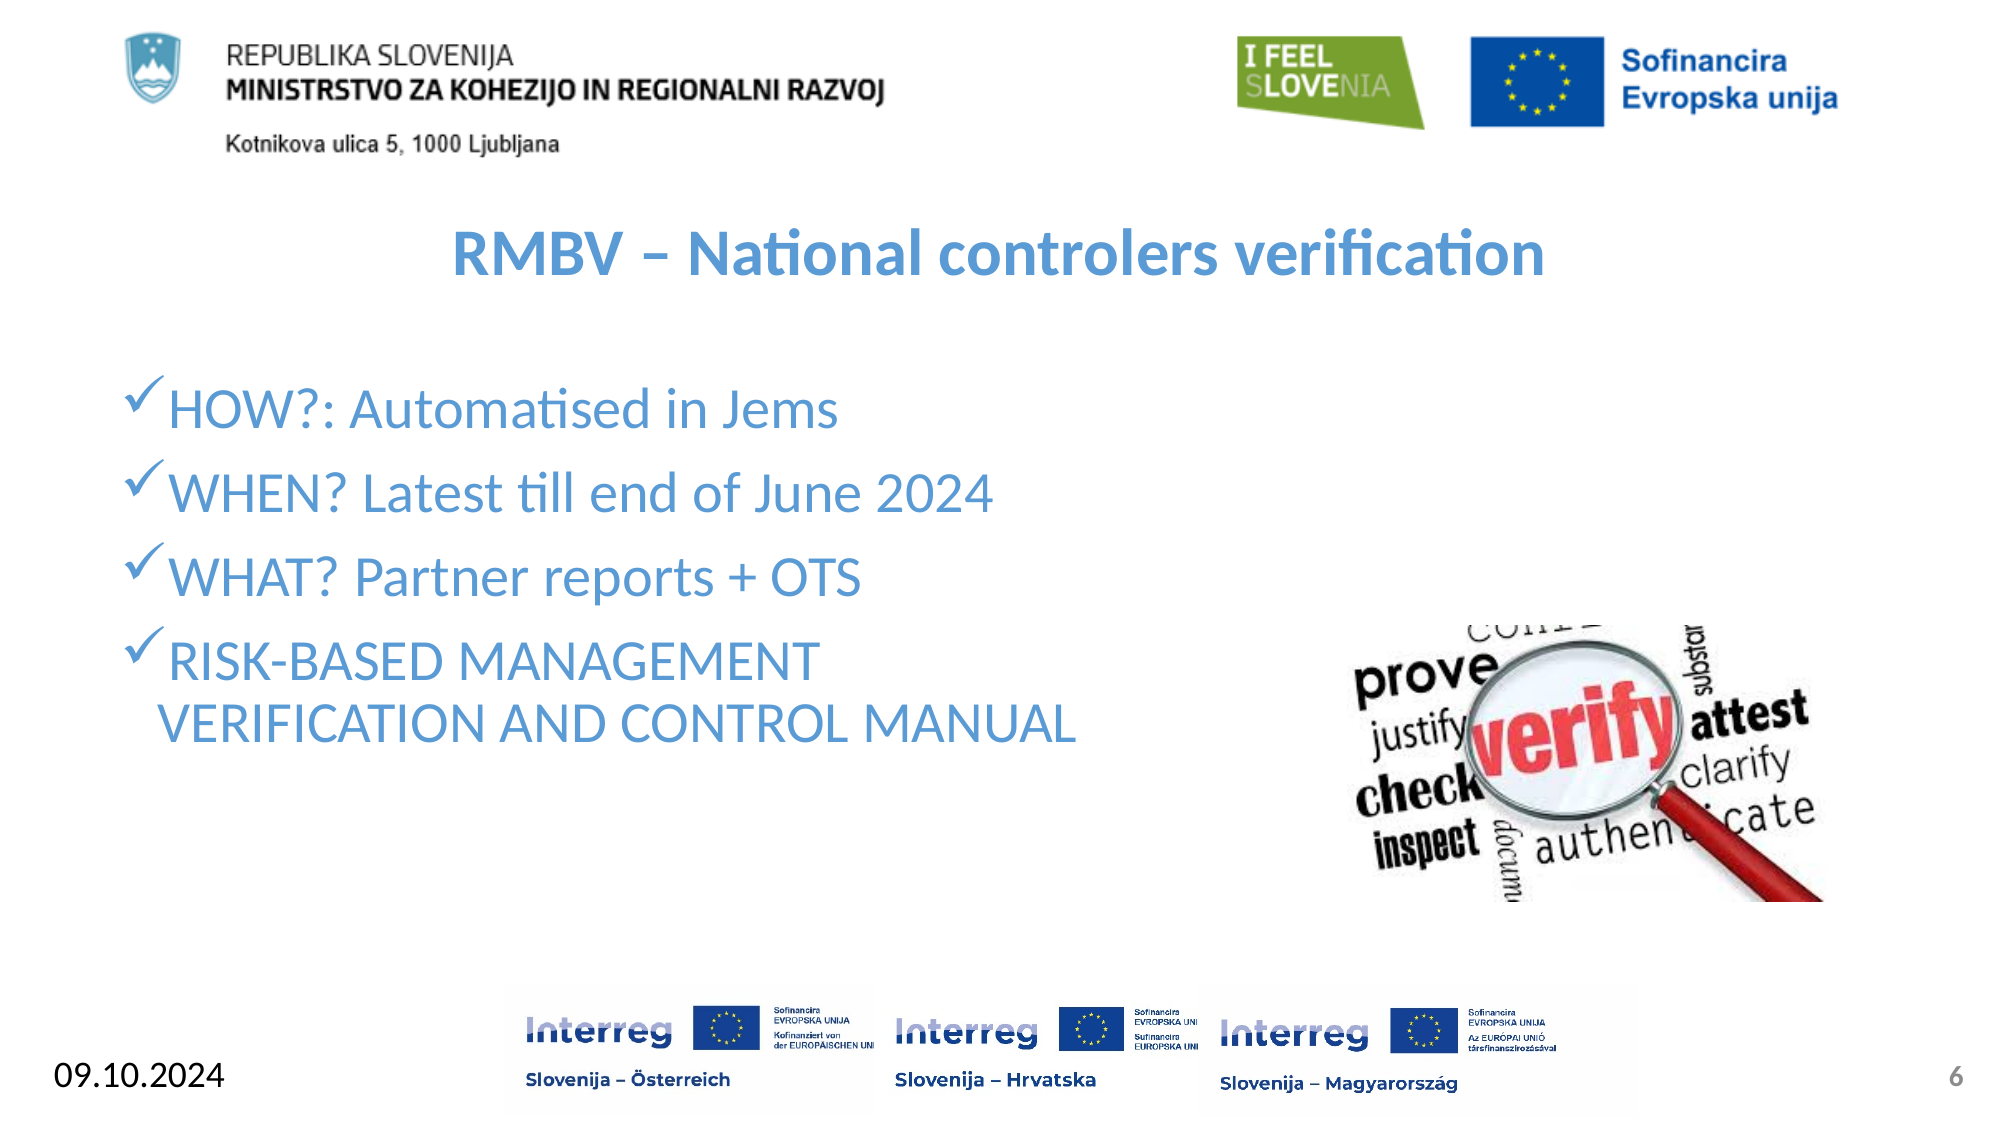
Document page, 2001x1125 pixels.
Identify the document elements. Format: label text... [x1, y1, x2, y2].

picture [504, 1024, 1638, 1118]
picture [1347, 625, 1847, 902]
title RMBV – National controlers verification [137, 209, 1863, 379]
picture [115, 14, 1851, 209]
list HOW?: Automatised in Jems WHEN? Latest till end of June 2024 WHAT? Partner reports + OTS RISK-BASED MANAGEMENT VERIFICATION AND CONTROL MANUAL [105, 371, 1831, 1024]
